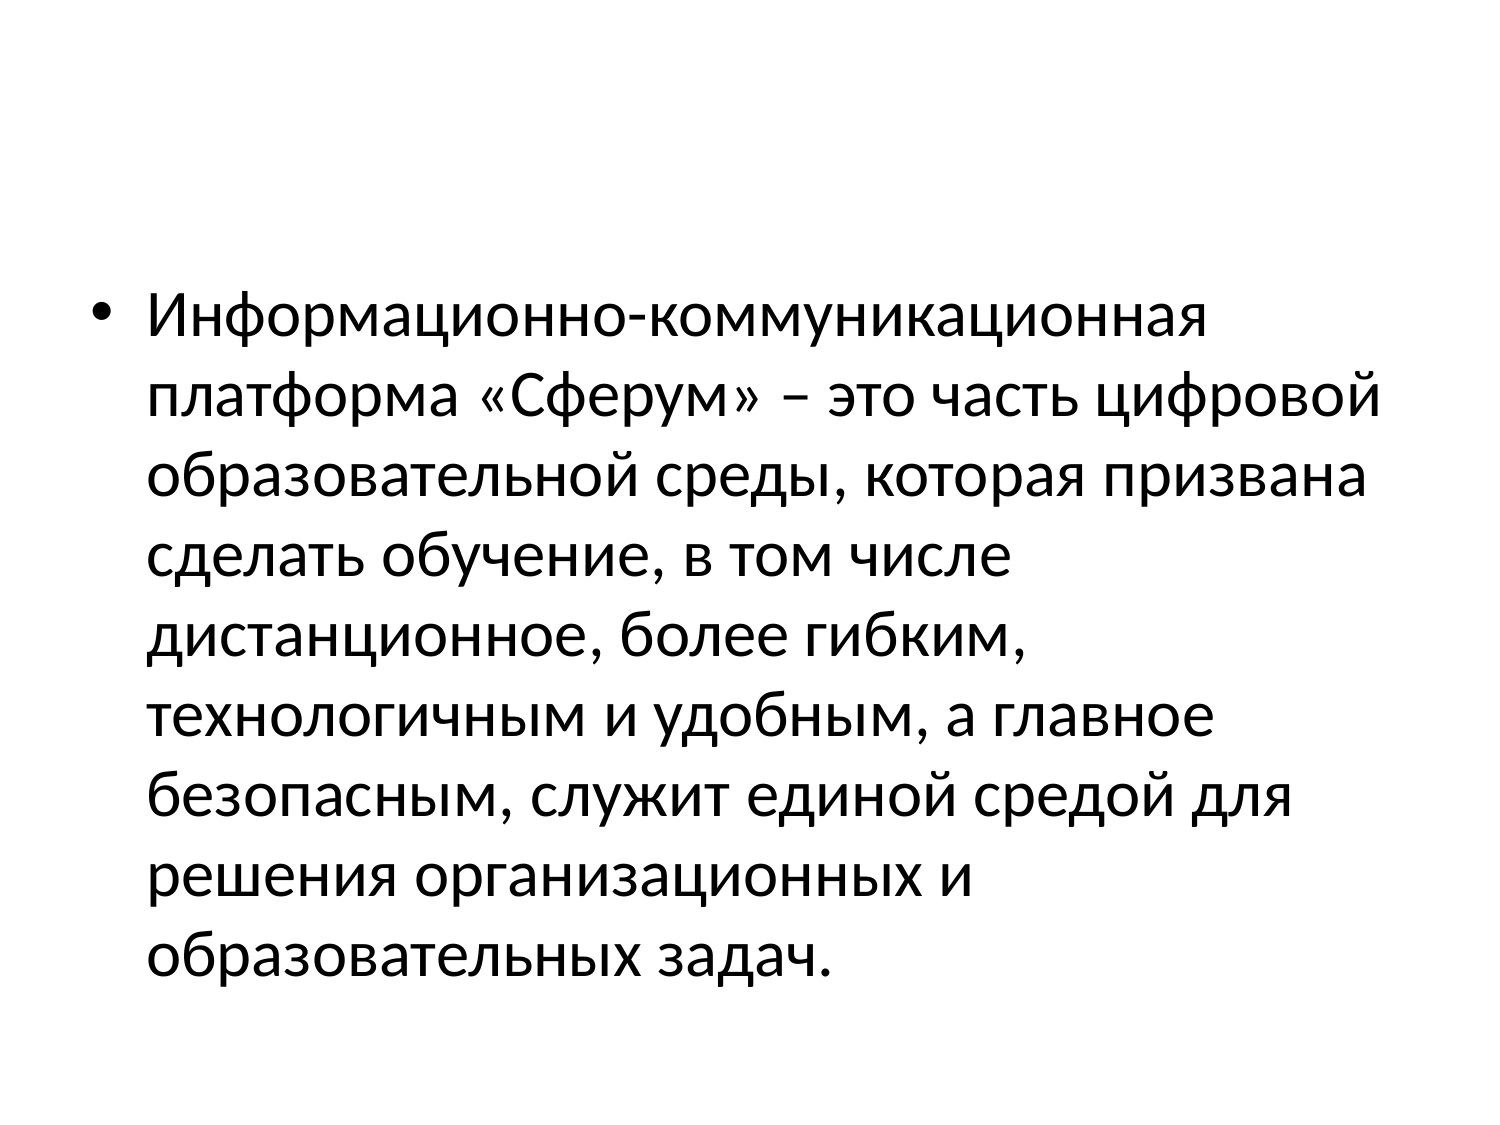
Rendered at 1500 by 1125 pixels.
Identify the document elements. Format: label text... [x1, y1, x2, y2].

list Информационно-коммуникационная платформа «Сферум» – это часть цифровой образовательной среды, которая призвана сделать обучение, в том числе дистанционное, более гибким, технологичным и удобным, а главное безопасным, служит единой средой для решения организационных и образовательных задач. [75, 262, 1425, 1005]
